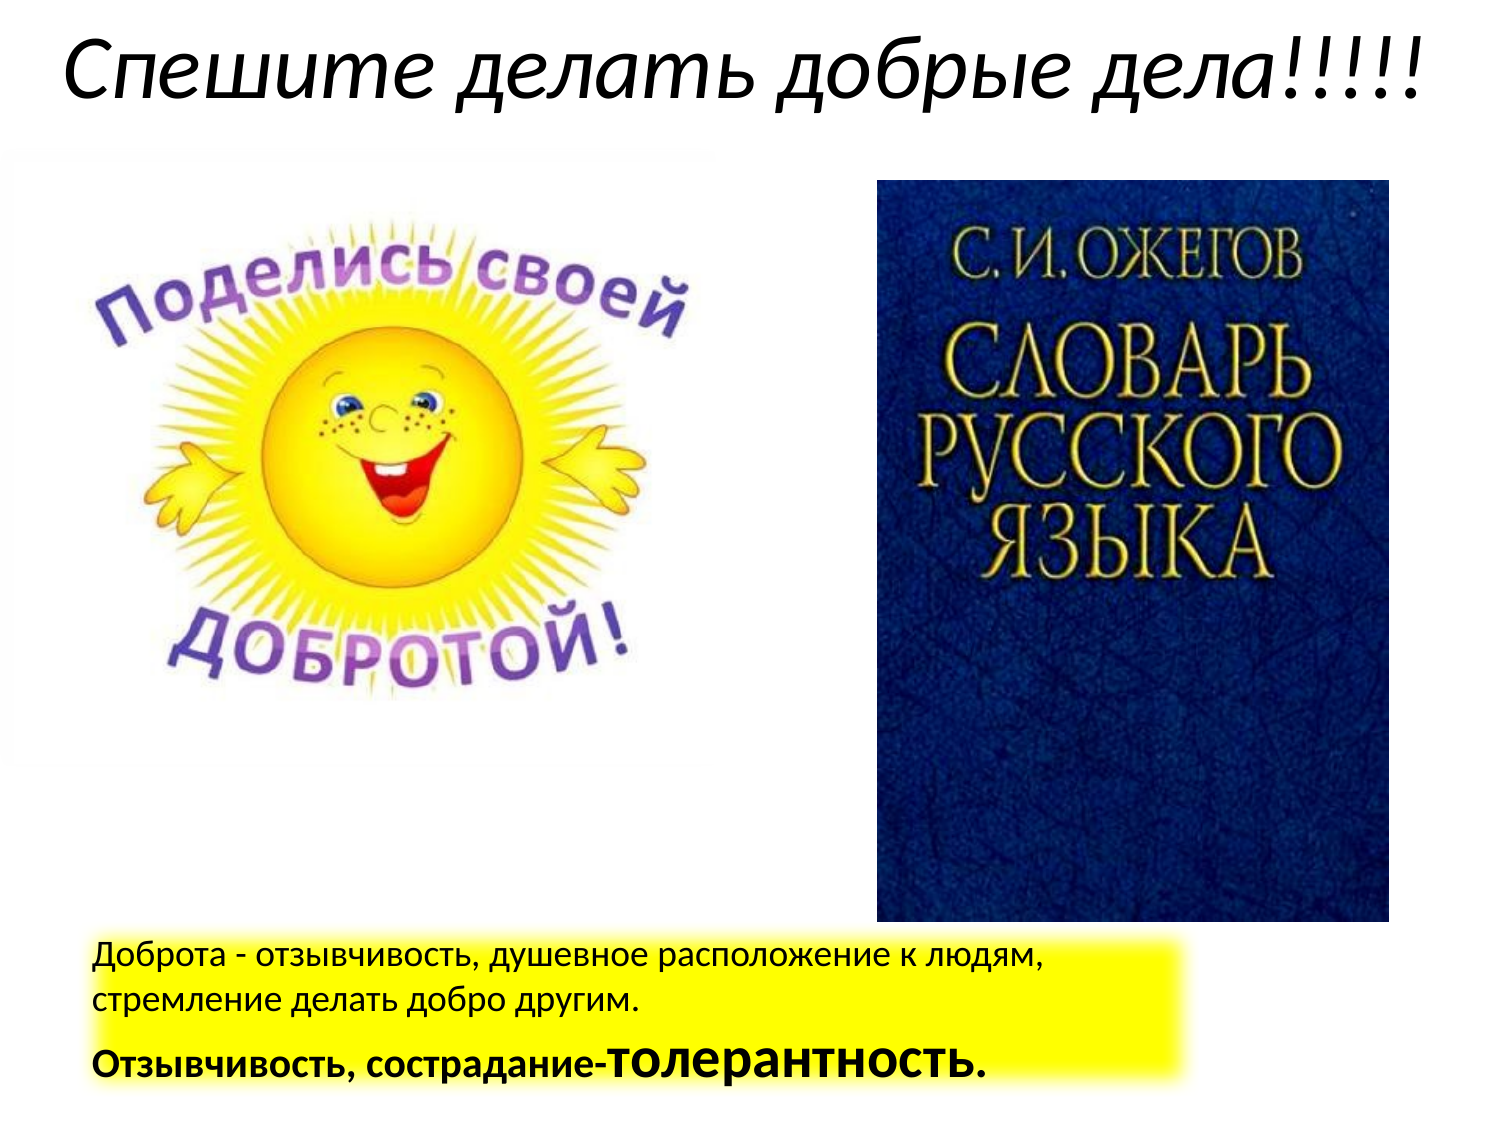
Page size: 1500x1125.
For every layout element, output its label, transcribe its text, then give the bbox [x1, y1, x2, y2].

text_box Доброта - отзывчивость, душевное расположение к людям, стремление делать добро другим. Отзывчивость, сострадание-толерантность. [113, 957, 1165, 1063]
text_box Спешите делать добрые дела!!!!! [47, 0, 1445, 125]
picture [877, 180, 1389, 922]
picture [0, 148, 716, 767]
